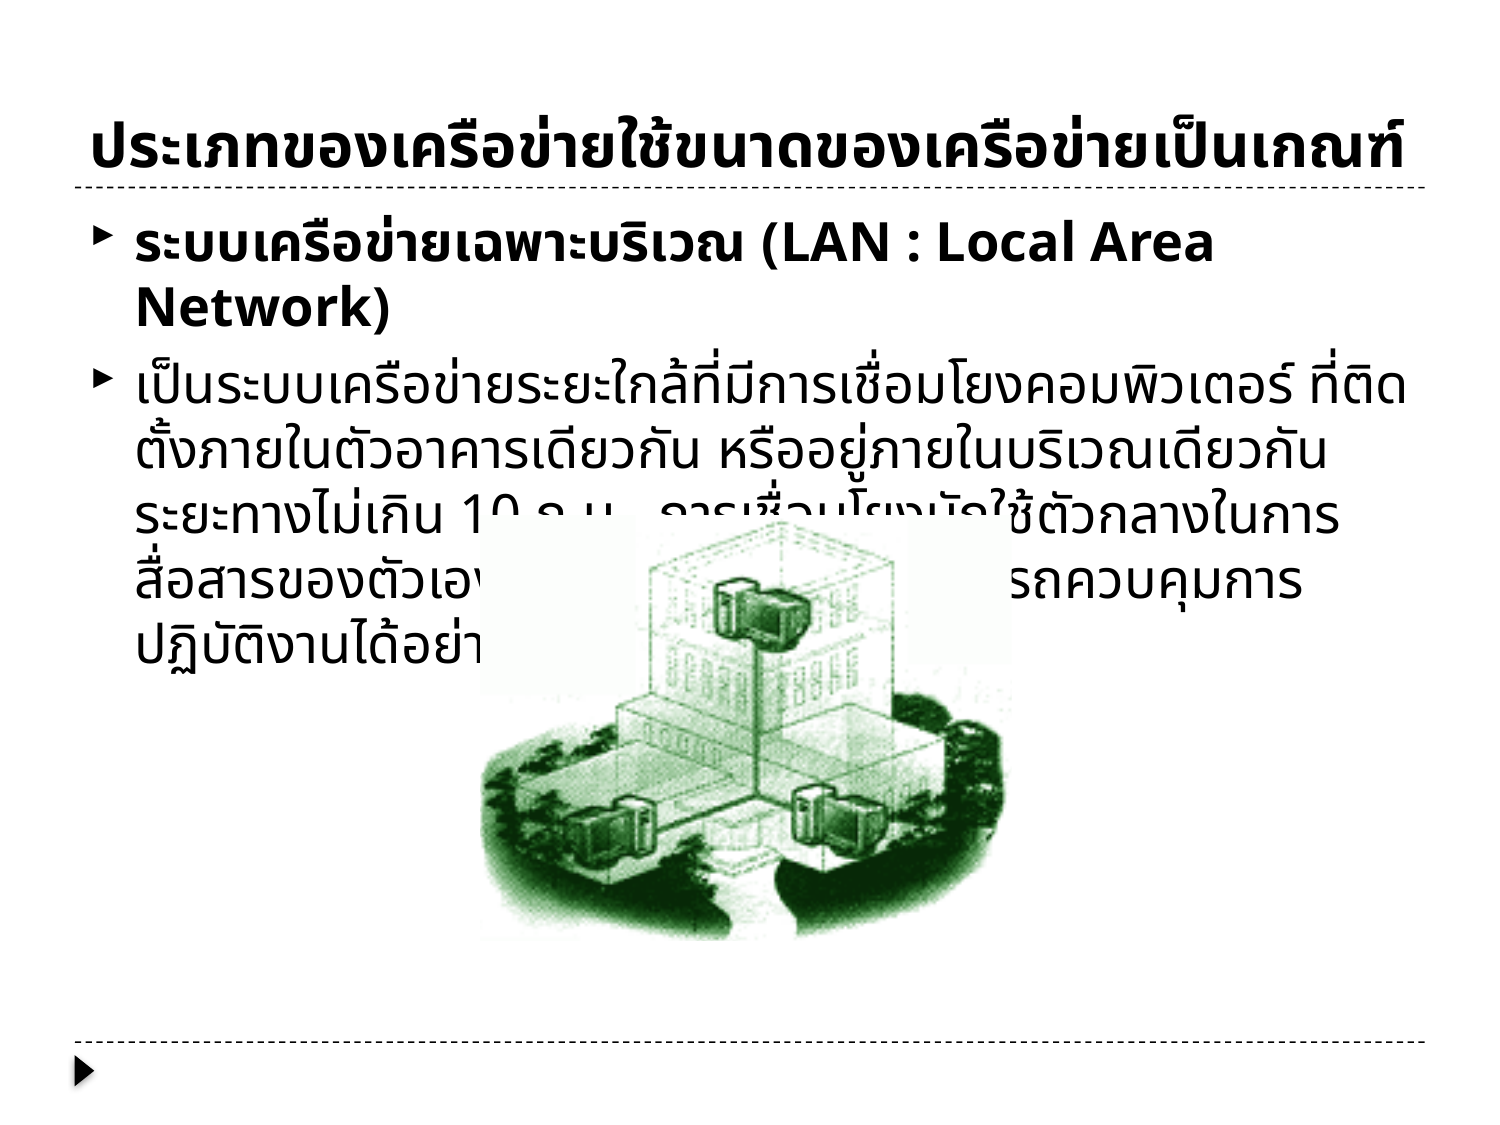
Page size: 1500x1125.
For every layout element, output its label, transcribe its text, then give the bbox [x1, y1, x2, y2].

list ระบบเครือข่ายเฉพาะบริเวณ (LAN : Local Area Network) เป็นระบบเครือข่ายระยะใกล้ที่มีการเชื่อมโยงคอมพิวเตอร์ ที่ติดตั้งภายในตัวอาคารเดียวกัน หรืออยู่ภายในบริเวณเดียวกัน ระยะทางไม่เกิน 10 ก.ม. การเชื่อมโยงมักใช้ตัวกลางในการสื่อสารของตัวเอง เป็นระบบที่เจ้าของสามารถควบคุมการปฏิบัติงานได้อย่างสมบรูณ์ [75, 200, 1425, 1010]
title ประเภทของเครือข่ายใช้ขนาดของเครือข่ายเป็นเกณฑ์ [75, 24, 1425, 188]
picture [479, 515, 1012, 941]
